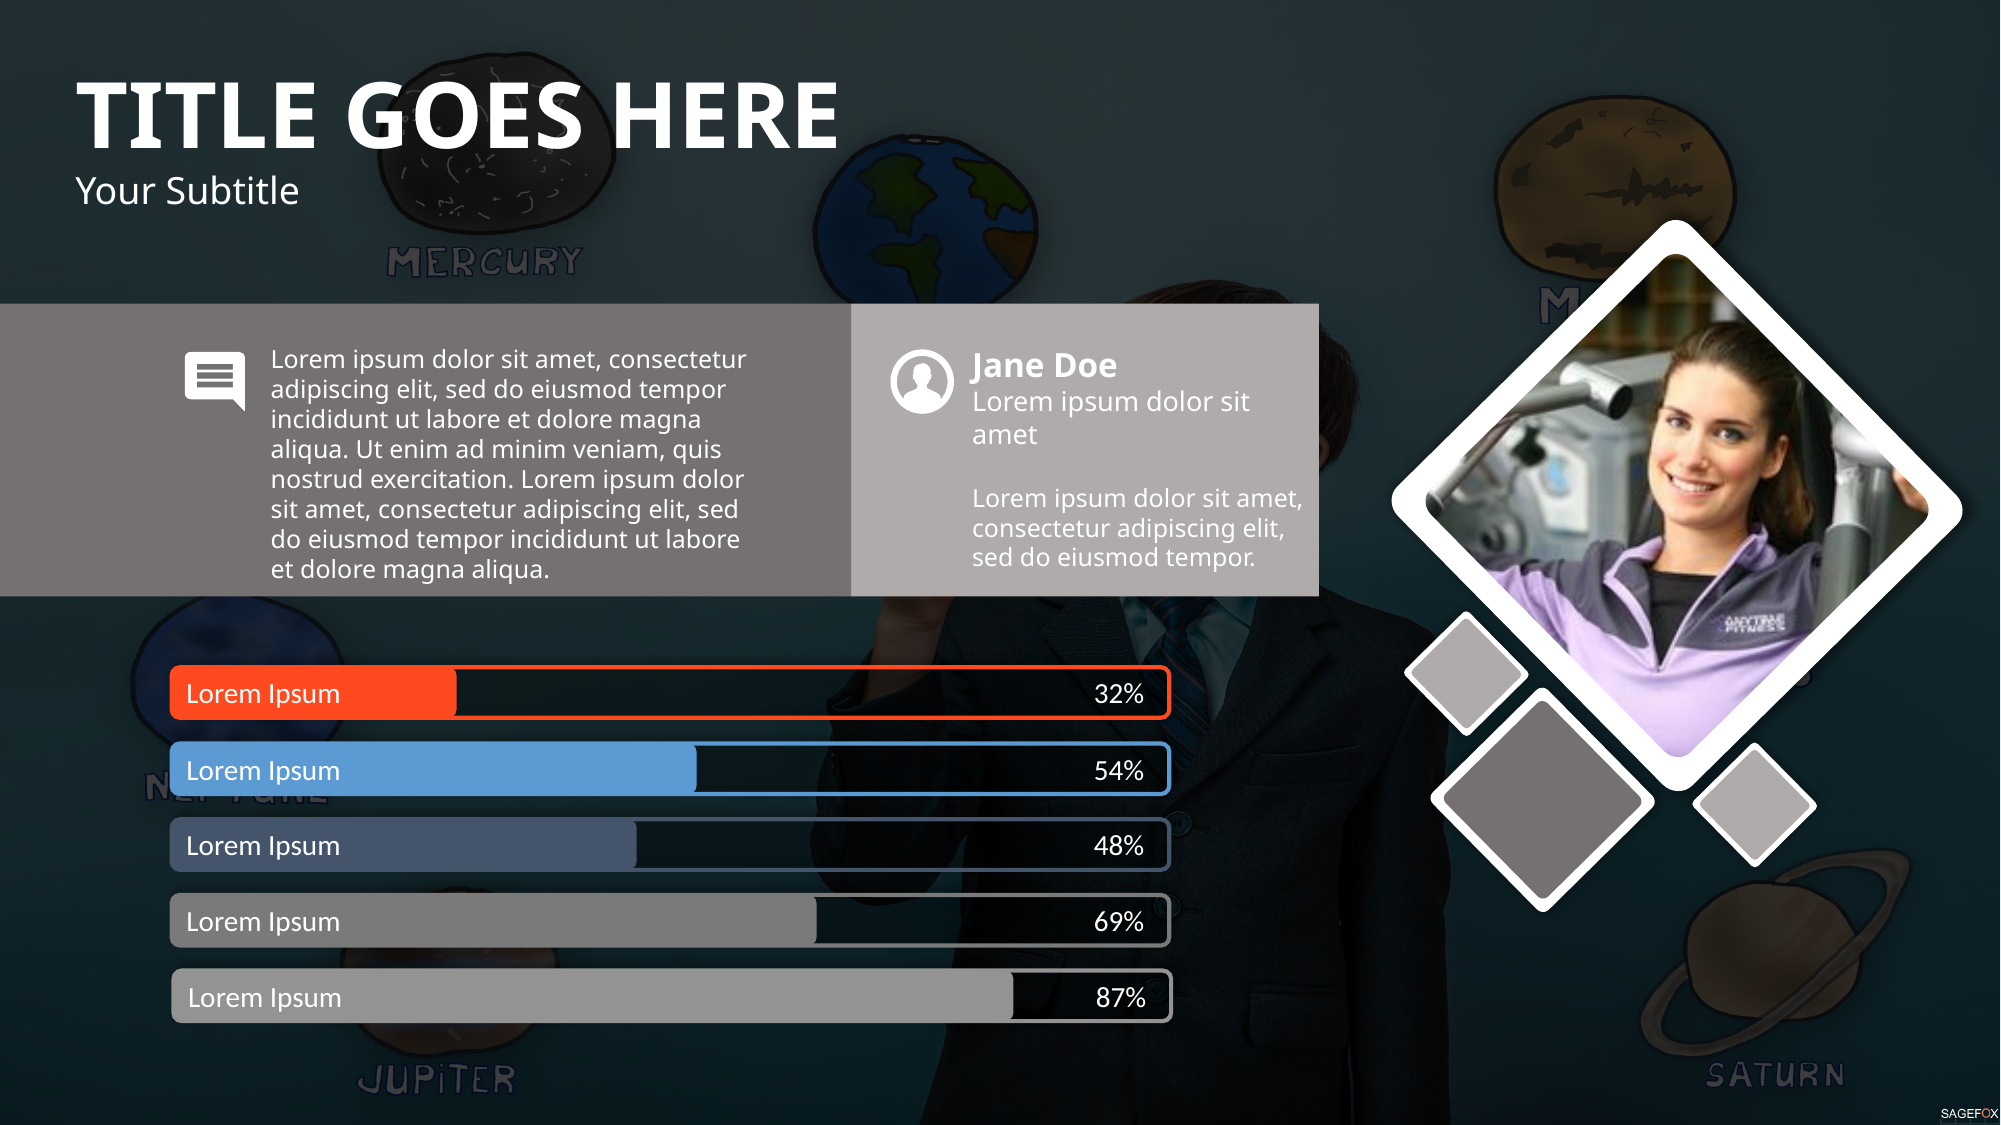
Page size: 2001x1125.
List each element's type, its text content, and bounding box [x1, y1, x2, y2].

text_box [171, 894, 817, 946]
text_box TITLE GOES HERE Your Subtitle [60, 49, 1036, 220]
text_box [1470, 295, 1884, 716]
text_box 87% [1081, 970, 1166, 1021]
text_box [179, 969, 1173, 1023]
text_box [171, 743, 697, 795]
text_box Lorem ipsum dolor sit amet, consectetur adipiscing elit, sed do eiusmod tempor incididunt ut labore et dolore magna aliqua. Ut enim ad minim veniam, quis nostrud exercitation. Lorem ipsum dolor sit amet, consectetur adipiscing elit, sed do eiusmod tempor incididunt ut labore et dolore magna aliqua. [260, 338, 771, 589]
picture [0, 0, 2001, 1125]
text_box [171, 819, 637, 870]
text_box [1421, 627, 1512, 720]
text_box [184, 351, 245, 412]
text_box [890, 349, 954, 414]
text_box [1709, 759, 1800, 851]
text_box 48% [1079, 819, 1165, 869]
text_box Jane Doe Lorem ipsum dolor sit amet Lorem ipsum dolor sit amet, consectetur adipiscing elit, sed do eiusmod tempor. [962, 339, 1323, 577]
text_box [171, 667, 457, 718]
text_box 32% [1079, 667, 1165, 717]
text_box [177, 893, 1171, 947]
text_box [176, 666, 1171, 719]
text_box 54% [1079, 743, 1165, 794]
text_box 69% [1079, 894, 1165, 945]
text_box [0, 303, 852, 597]
text_box [176, 818, 1171, 871]
text_box [852, 303, 1320, 597]
text_box [177, 742, 1171, 796]
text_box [173, 970, 1014, 1022]
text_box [1461, 717, 1624, 883]
